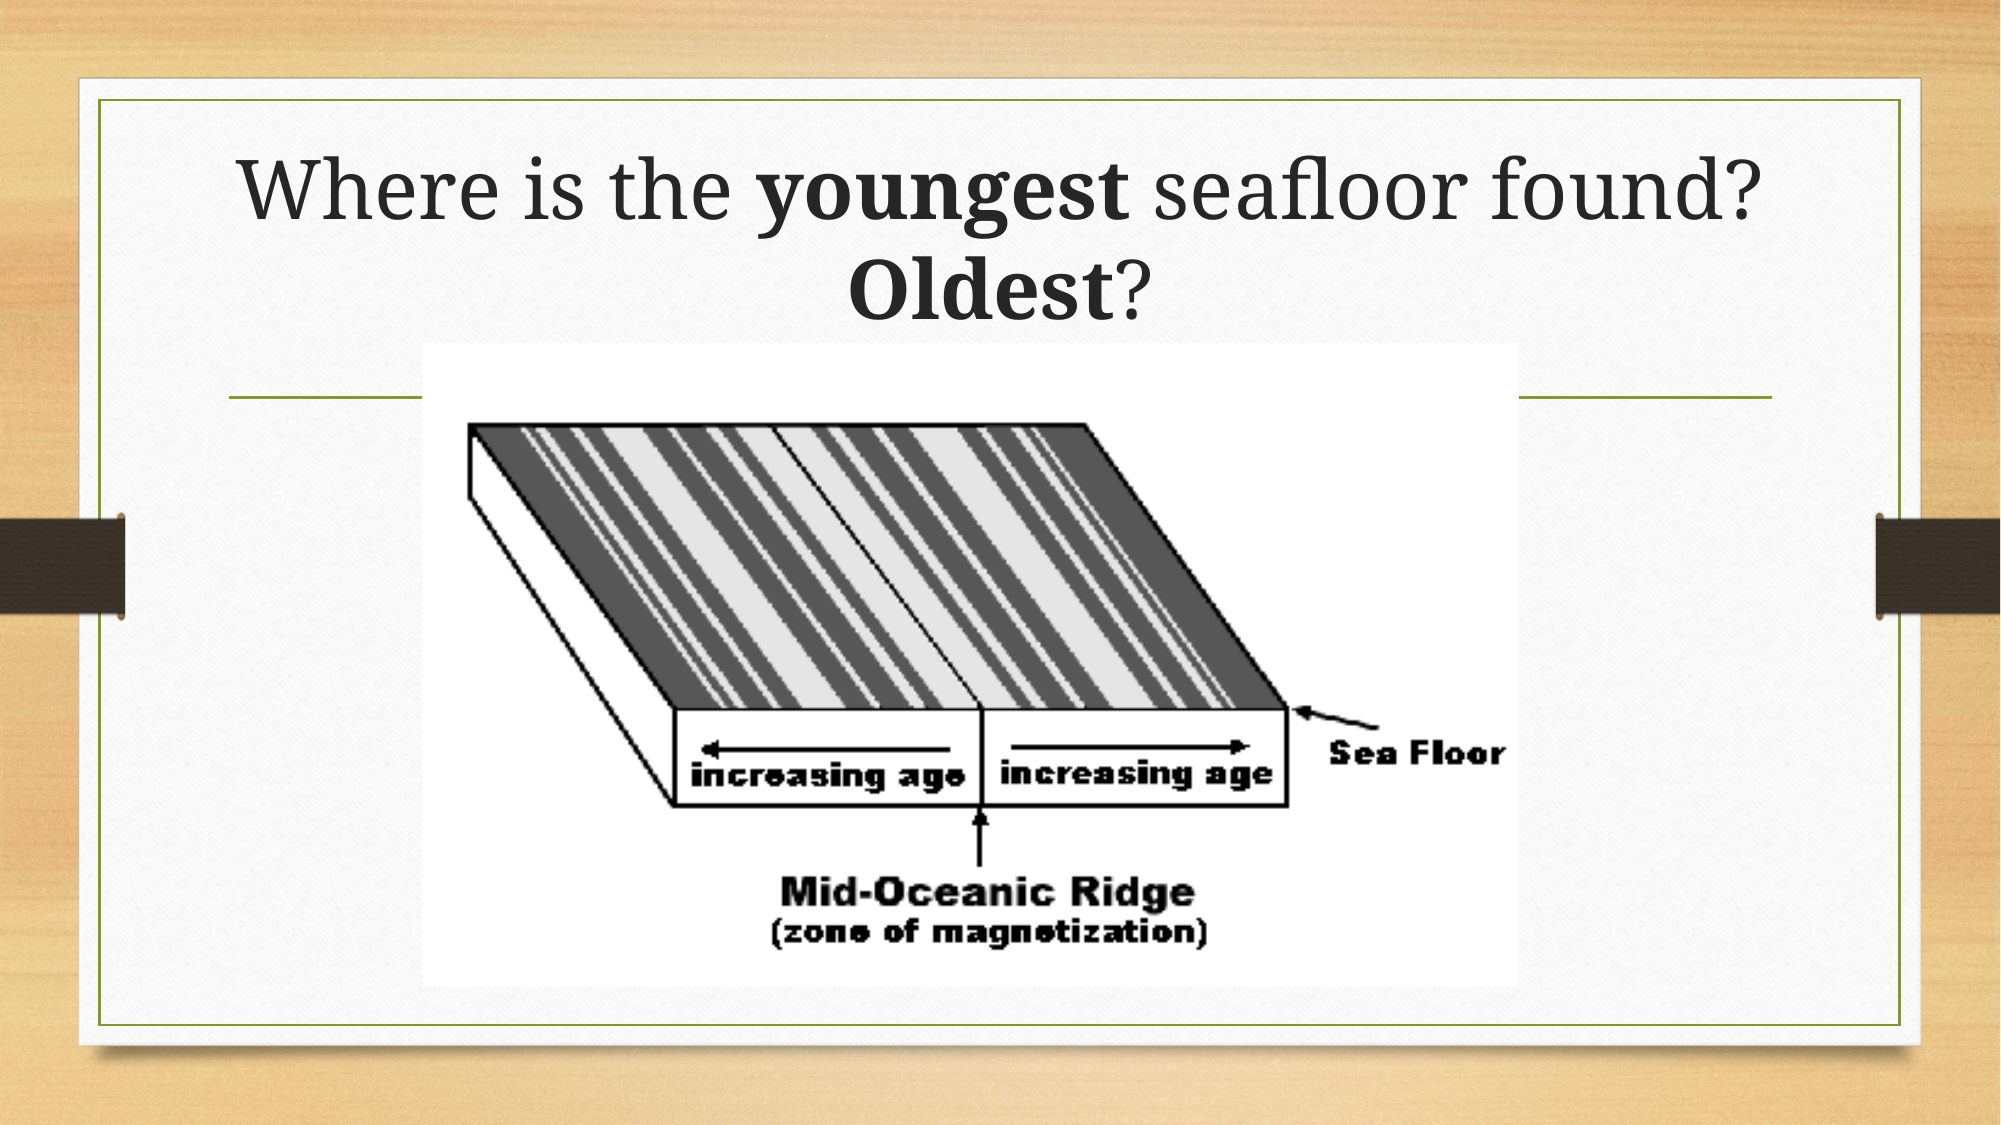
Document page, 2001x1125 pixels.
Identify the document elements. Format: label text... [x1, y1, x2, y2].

picture [0, 0, 2001, 1125]
title Where is the youngest seafloor found? Oldest? [212, 129, 1788, 344]
